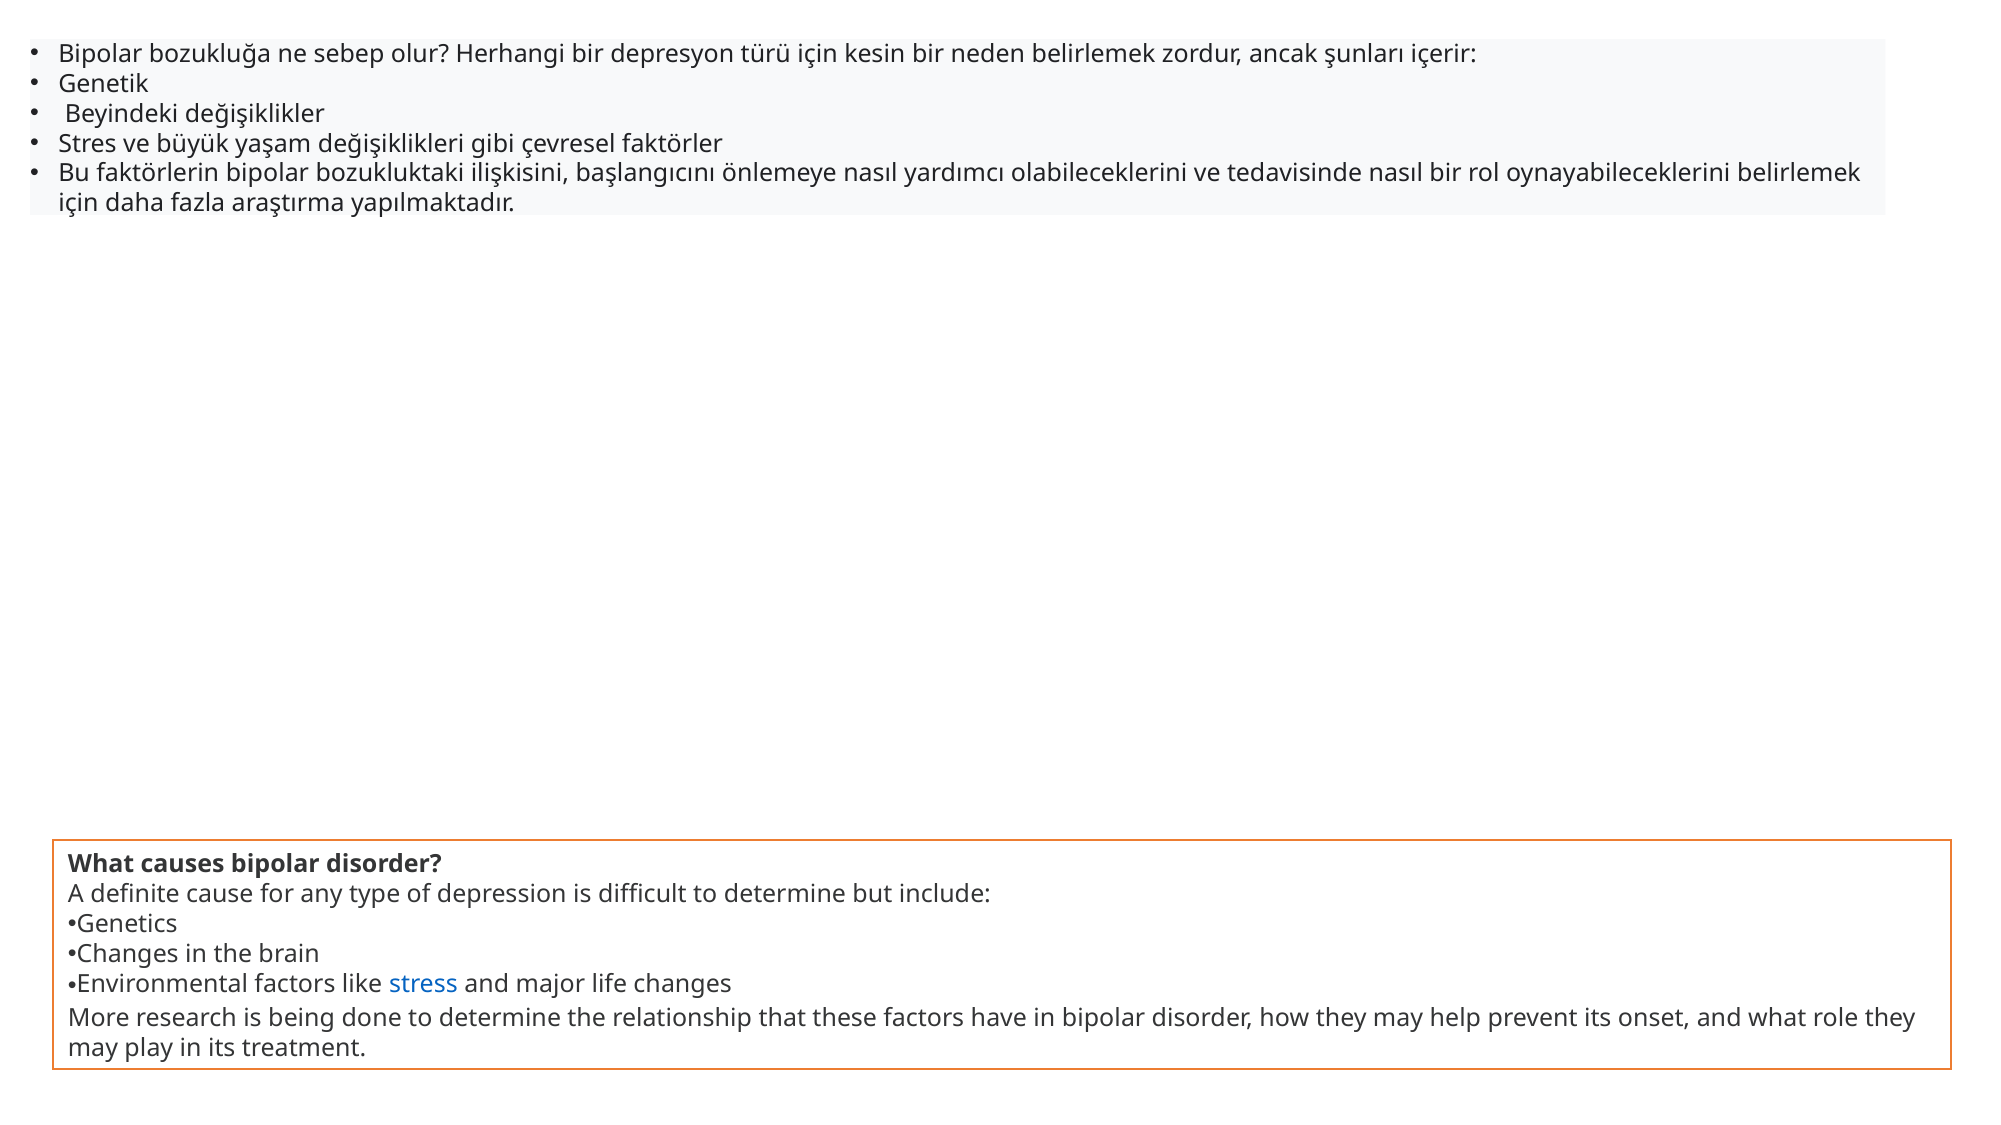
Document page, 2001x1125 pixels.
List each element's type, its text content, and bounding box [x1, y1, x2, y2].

text_box Bipolar bozukluğa ne sebep olur? Herhangi bir depresyon türü için kesin bir neden belirlemek zordur, ancak şunları içerir: Genetik Beyindeki değişiklikler Stres ve büyük yaşam değişiklikleri gibi çevresel faktörler Bu faktörlerin bipolar bozukluktaki ilişkisini, başlangıcını önlemeye nasıl yardımcı olabileceklerini ve tedavisinde nasıl bir rol oynayabileceklerini belirlemek için daha fazla araştırma yapılmaktadır. [30, 39, 1886, 215]
text_box What causes bipolar disorder? A definite cause for any type of depression is difficult to determine but include: Genetics Changes in the brain Environmental factors like stress and major life changes More research is being done to determine the relationship that these factors have in bipolar disorder, how they may help prevent its onset, and what role they may play in its treatment. [52, 839, 1952, 1070]
